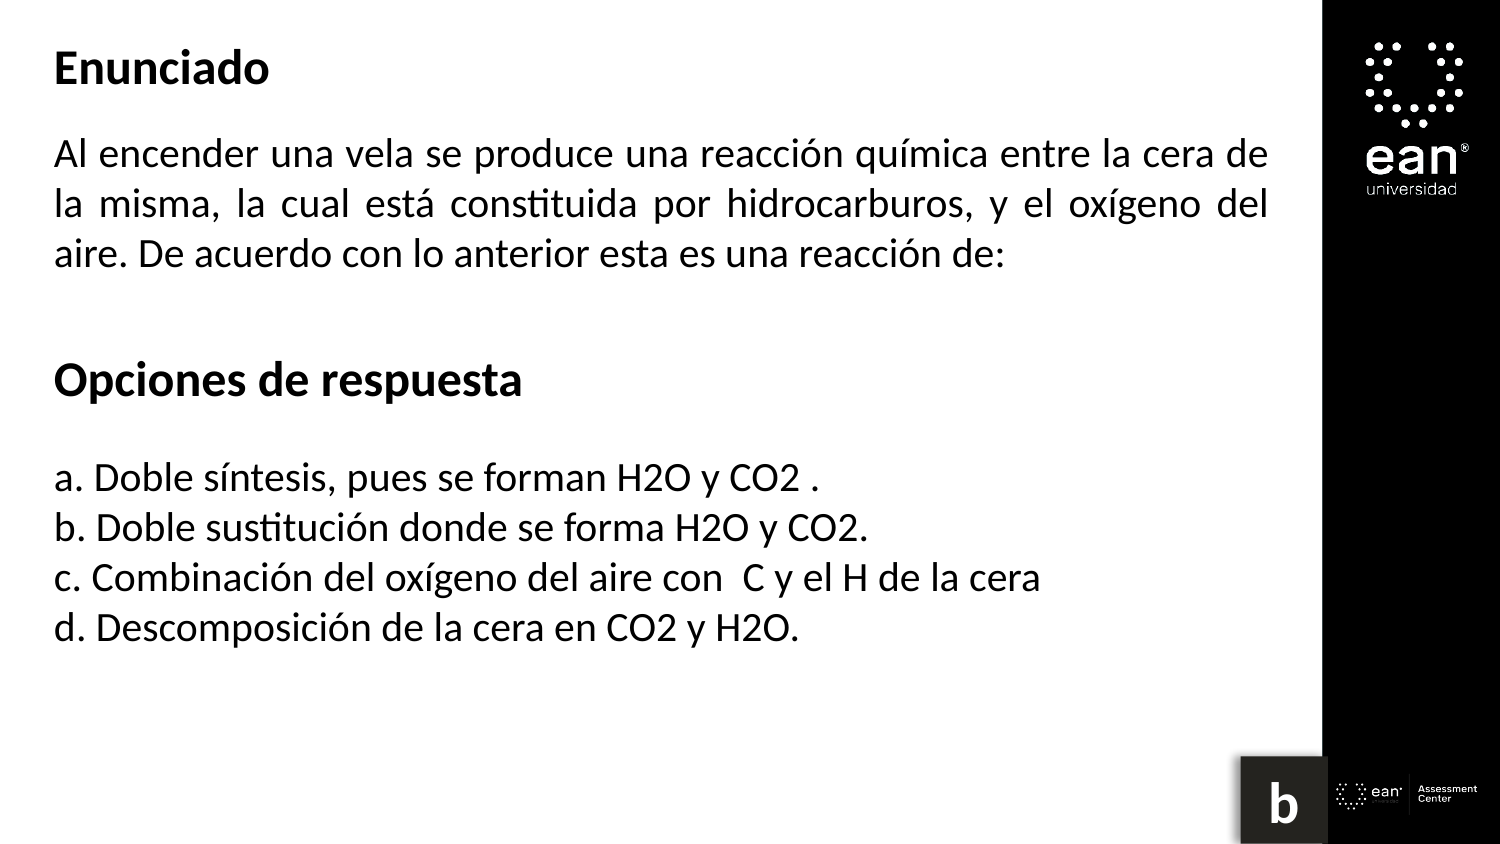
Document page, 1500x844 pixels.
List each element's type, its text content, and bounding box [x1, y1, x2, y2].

text_box a. Doble síntesis, pues se forman H2O y CO2 . b. Doble sustitución donde se forma H2O y CO2. c. Combinación del oxígeno del aire con C y el H de la cera d. Descomposición de la cera en CO2 y H2O. [39, 442, 1285, 658]
picture [0, 0, 1500, 844]
text_box b [1239, 754, 1330, 844]
text_box Opciones de respuesta [39, 338, 797, 414]
text_box Al encender una vela se produce una reacción química entre la cera de la misma, la cual está constituida por hidrocarburos, y el oxígeno del aire. De acuerdo con lo anterior esta es una reacción de: [39, 118, 1285, 284]
text_box Enunciado [39, 27, 797, 102]
